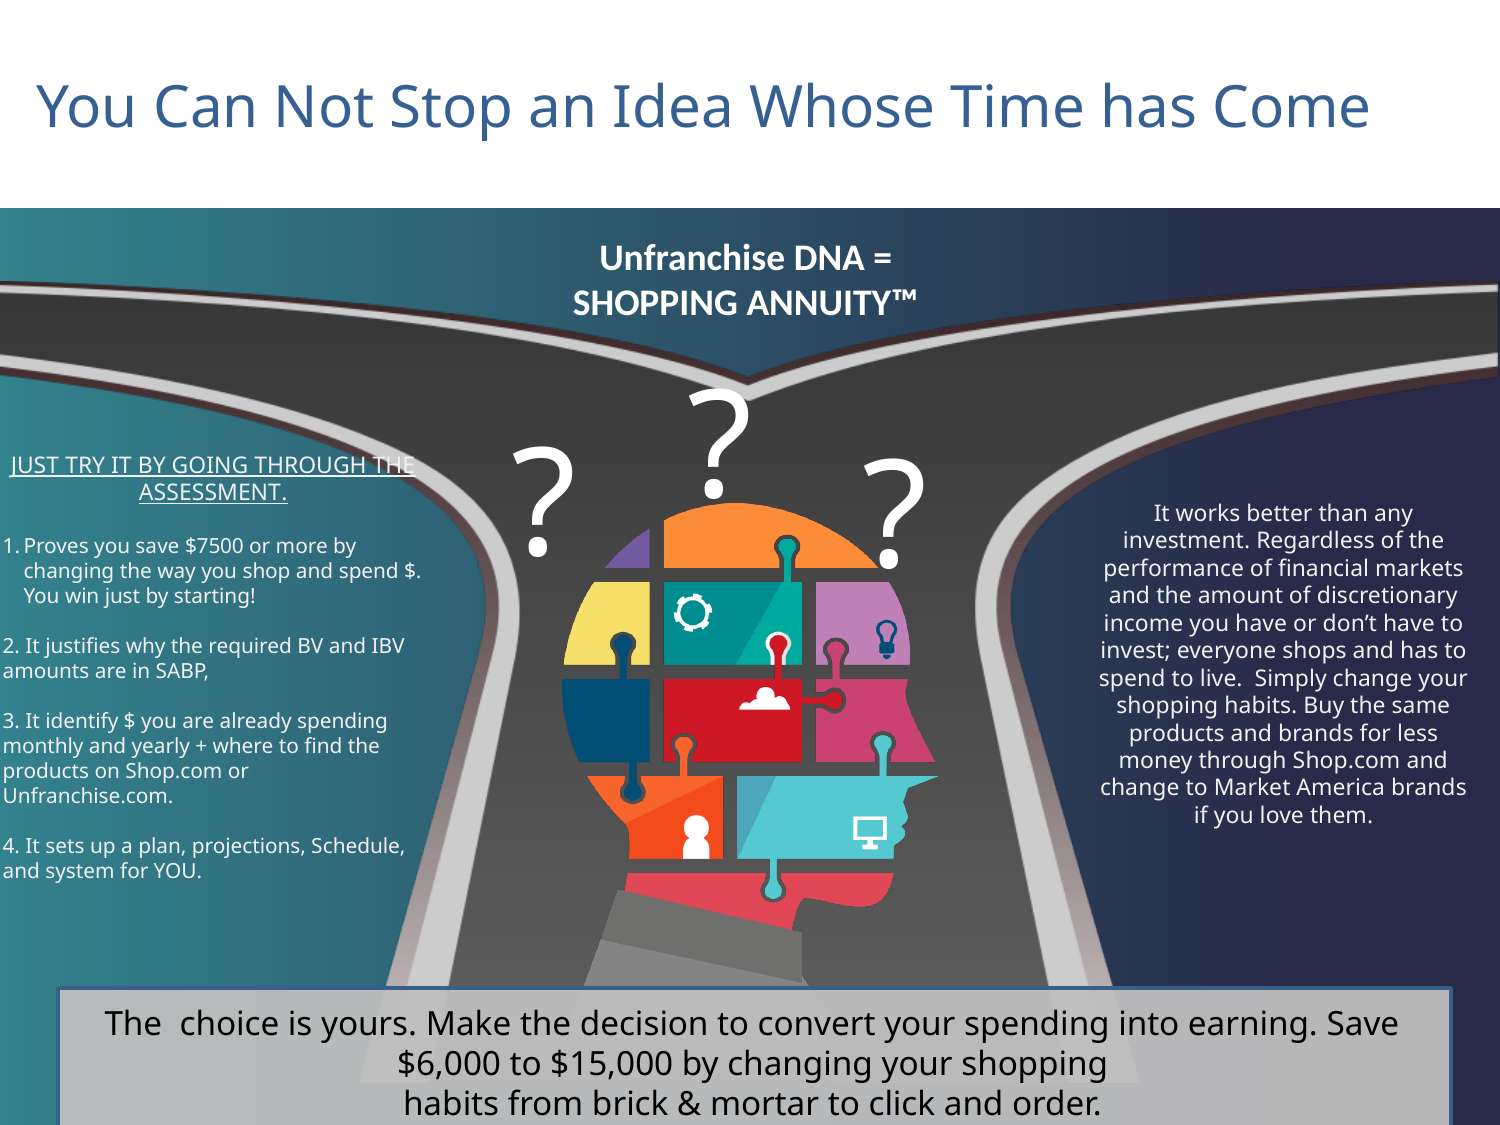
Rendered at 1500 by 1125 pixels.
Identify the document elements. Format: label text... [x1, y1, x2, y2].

text_box Unfranchise DNA = SHOPPING ANNUITY™ [565, 225, 927, 279]
picture [0, 280, 1500, 1083]
title You Can Not Stop an Idea Whose Time has Come [28, 9, 1500, 199]
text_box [56, 987, 1452, 1125]
